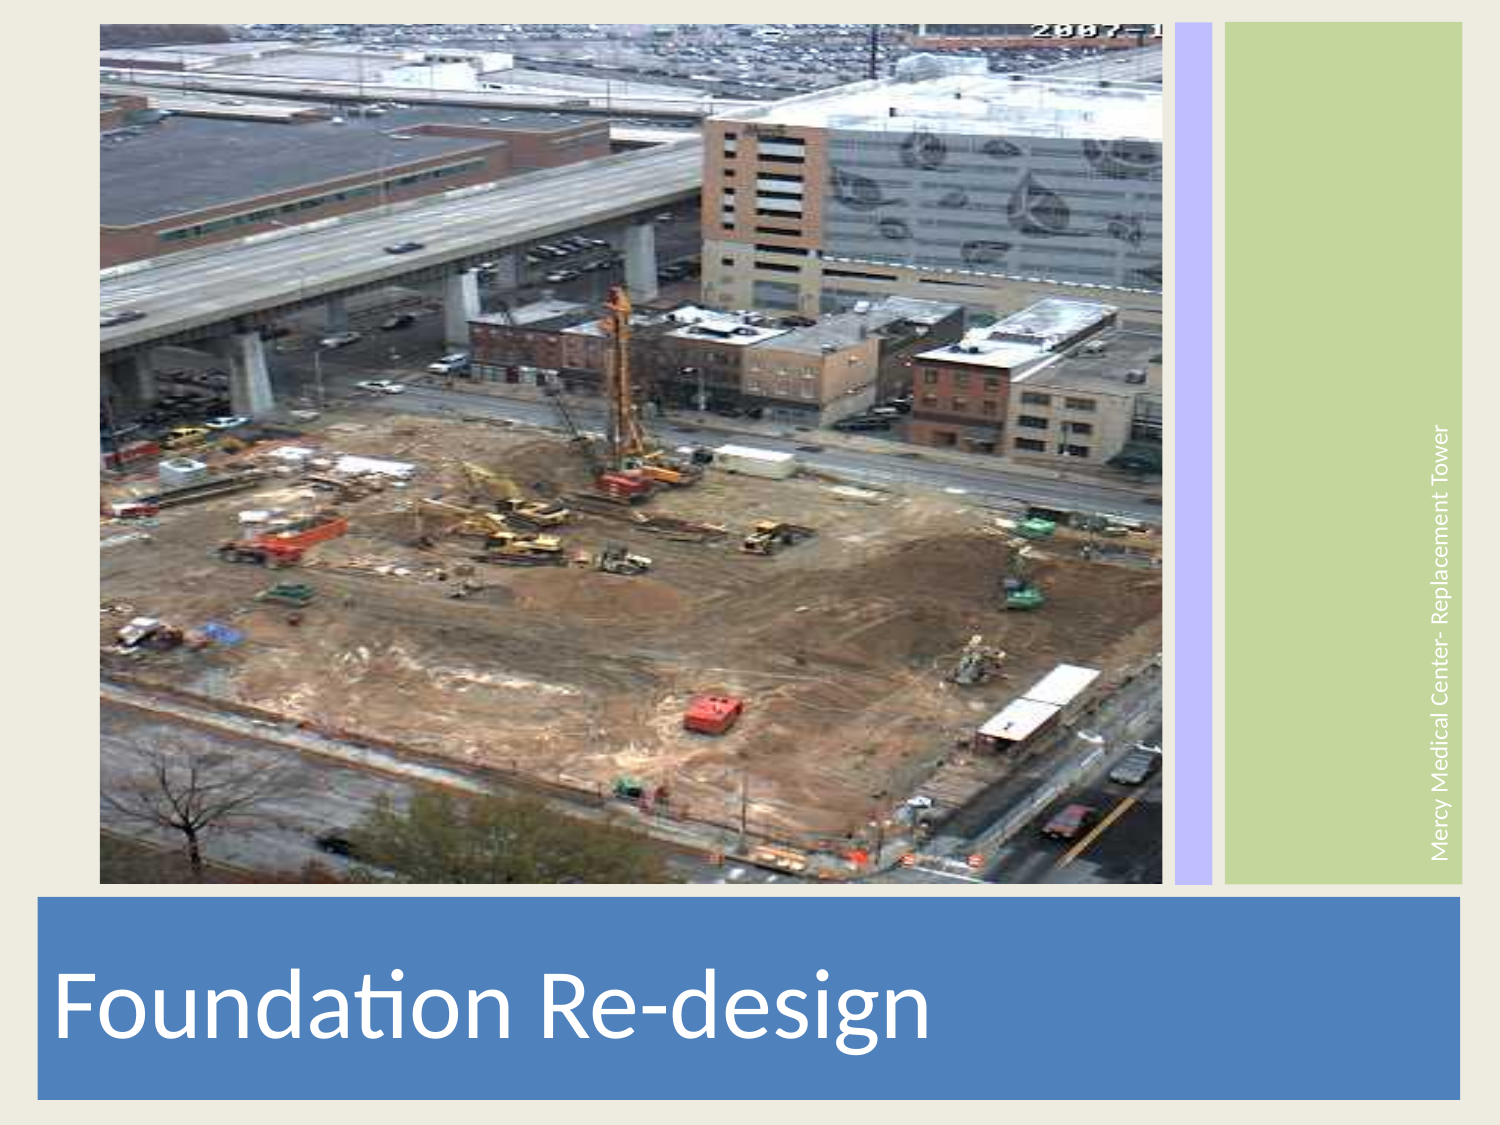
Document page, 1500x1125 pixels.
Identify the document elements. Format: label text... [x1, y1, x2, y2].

footer Mercy Medical Center- Replacement Tower [1407, 396, 1468, 878]
picture [99, 24, 1163, 884]
list Foundation Re-design [37, 896, 1461, 1100]
